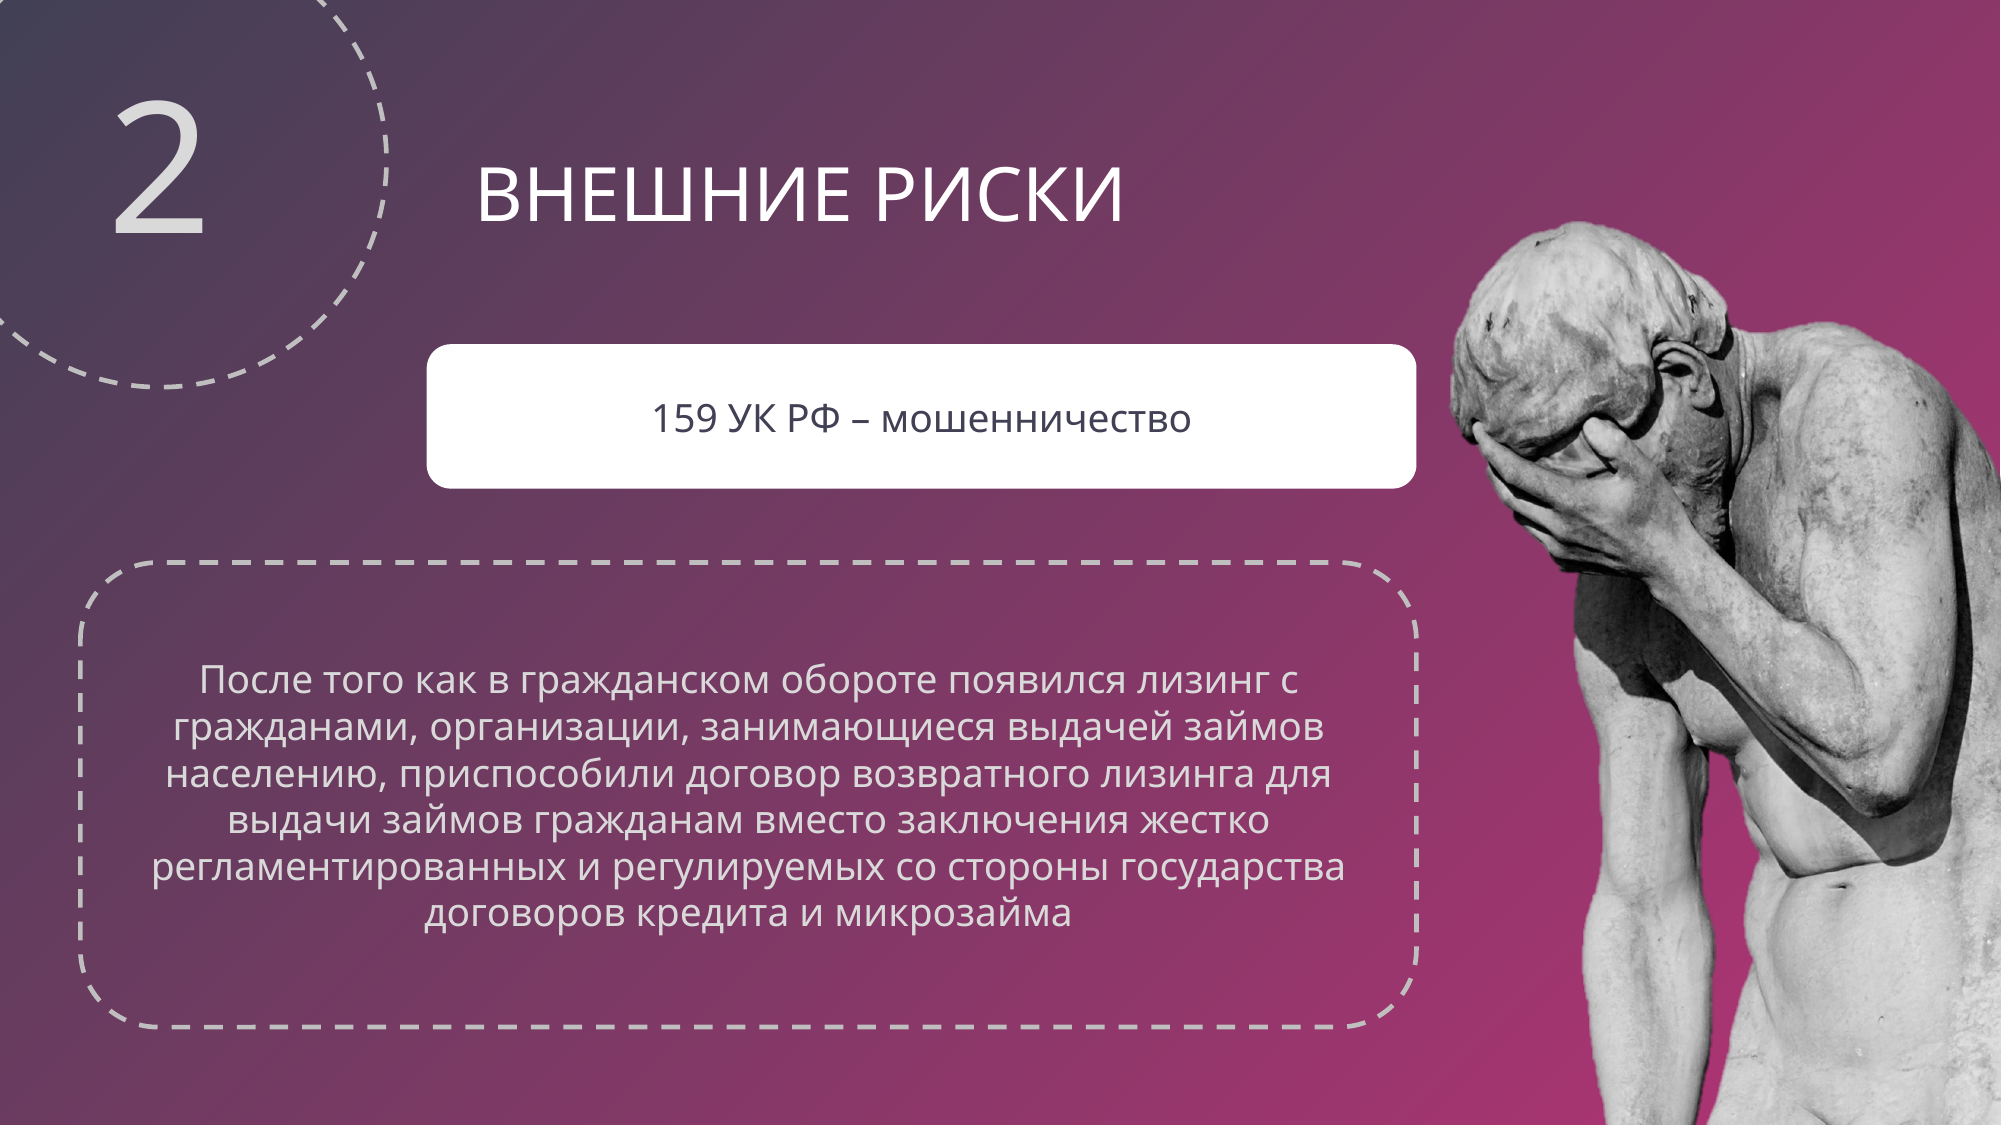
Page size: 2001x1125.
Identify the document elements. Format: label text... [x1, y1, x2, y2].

text_box 2 [0, 0, 389, 390]
text_box После того как в гражданском обороте появился лизинг с гражданами, организации, занимающиеся выдачей займов населению, приспособили договор возвратного лизинга для выдачи займов гражданам вместо заключения жестко регламентированных и регулируемых со стороны государства договоров кредита и микрозайма [78, 560, 1374, 1030]
picture [1379, 118, 2001, 1125]
text_box ВНЕШНИЕ РИСКИ [386, 138, 1216, 244]
text_box 159 УК РФ – мошенничество [424, 342, 1374, 491]
